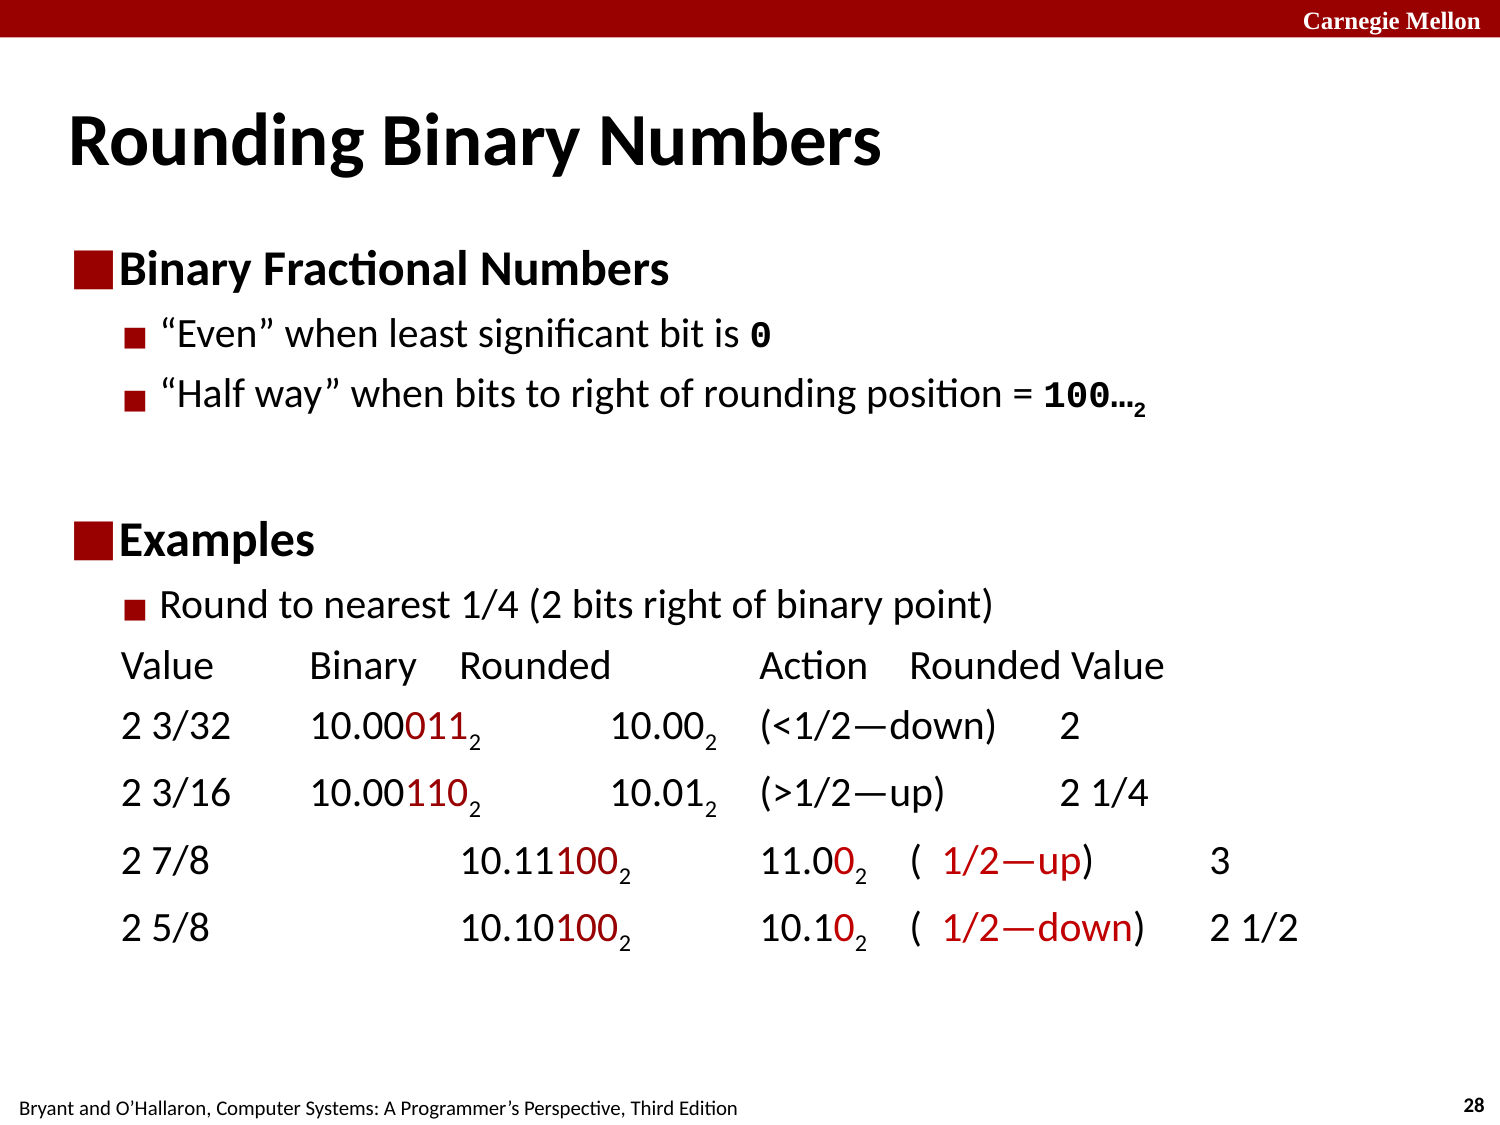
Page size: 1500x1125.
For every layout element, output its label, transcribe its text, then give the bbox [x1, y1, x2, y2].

title Rounding Binary Numbers [62, 41, 1438, 229]
list Binary Fractional Numbers “Even” when least significant bit is 0 “Half way” when bits to right of rounding position = 100…2 Examples Round to nearest 1/4 (2 bits right of binary point) Value Binary Rounded Action Rounded Value 2 3/32 10.000112 10.002 (<1/2—down) 2 2 3/16 10.001102 10.012 (>1/2—up) 2 1/4 2 7/8 10.111002 11.002 ( 1/2—up) 3 2 5/8 10.101002 10.102 ( 1/2—down) 2 1/2 [62, 229, 1438, 1121]
